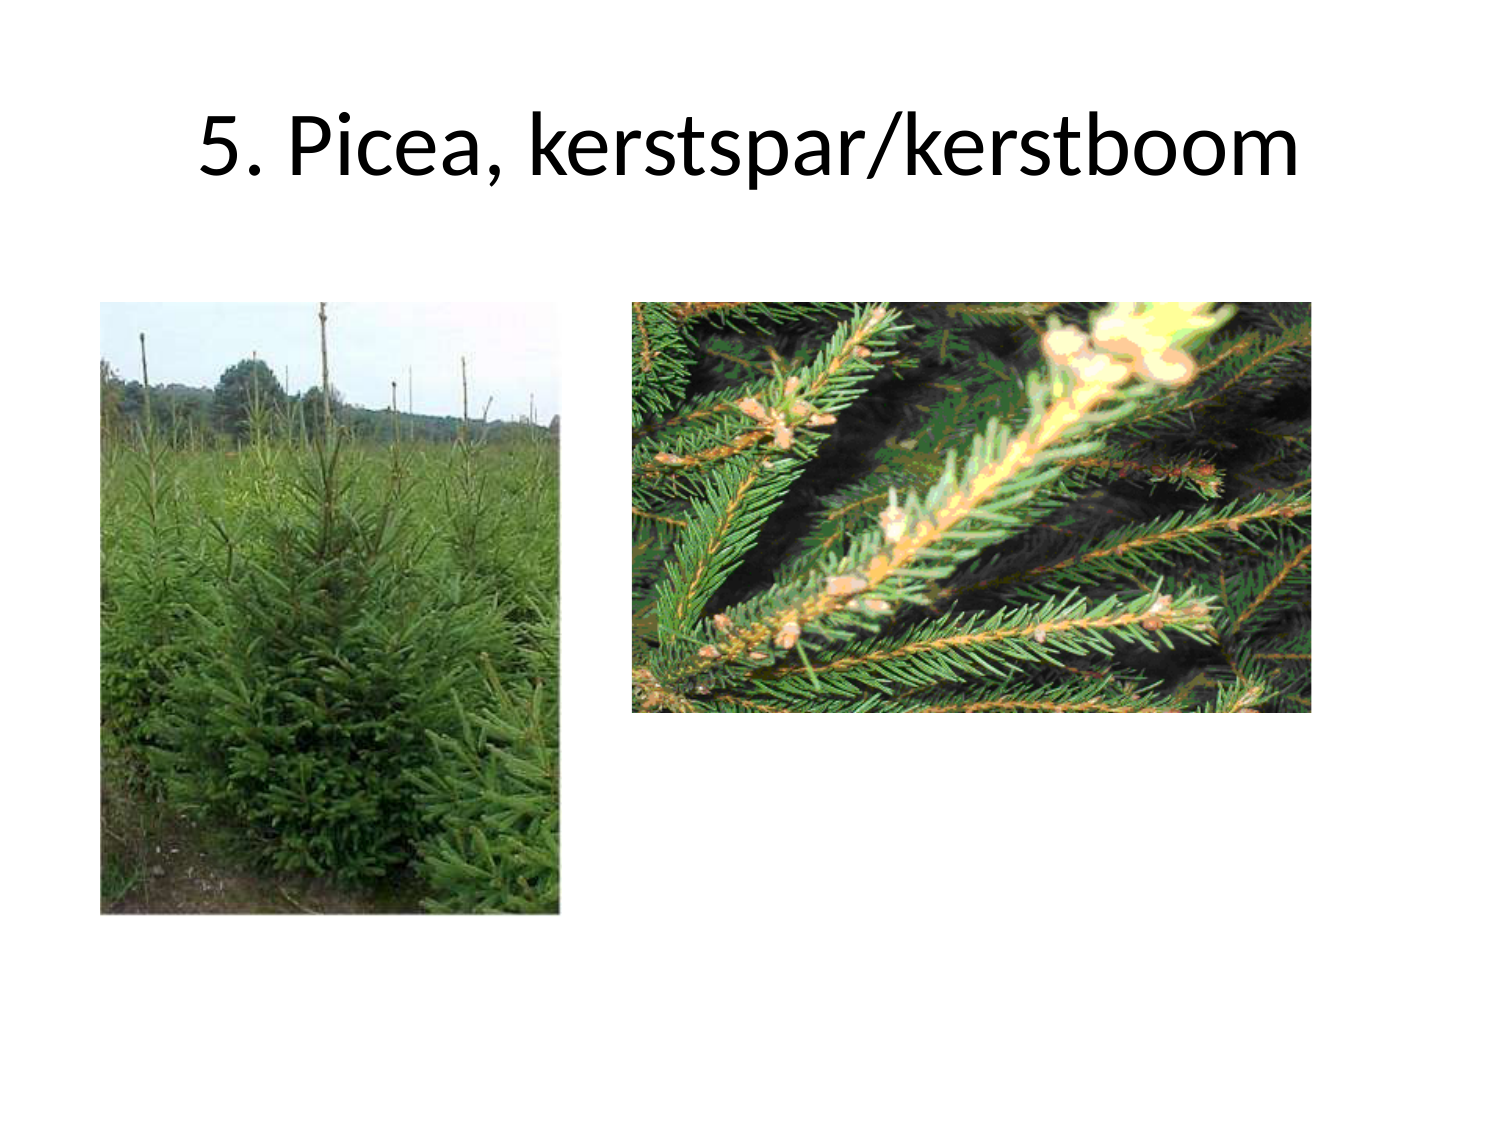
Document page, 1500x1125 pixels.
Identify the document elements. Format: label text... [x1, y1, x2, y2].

picture [631, 302, 1312, 713]
title 5. Picea, kerstspar/kerstboom [75, 45, 1425, 233]
picture [100, 302, 562, 917]
